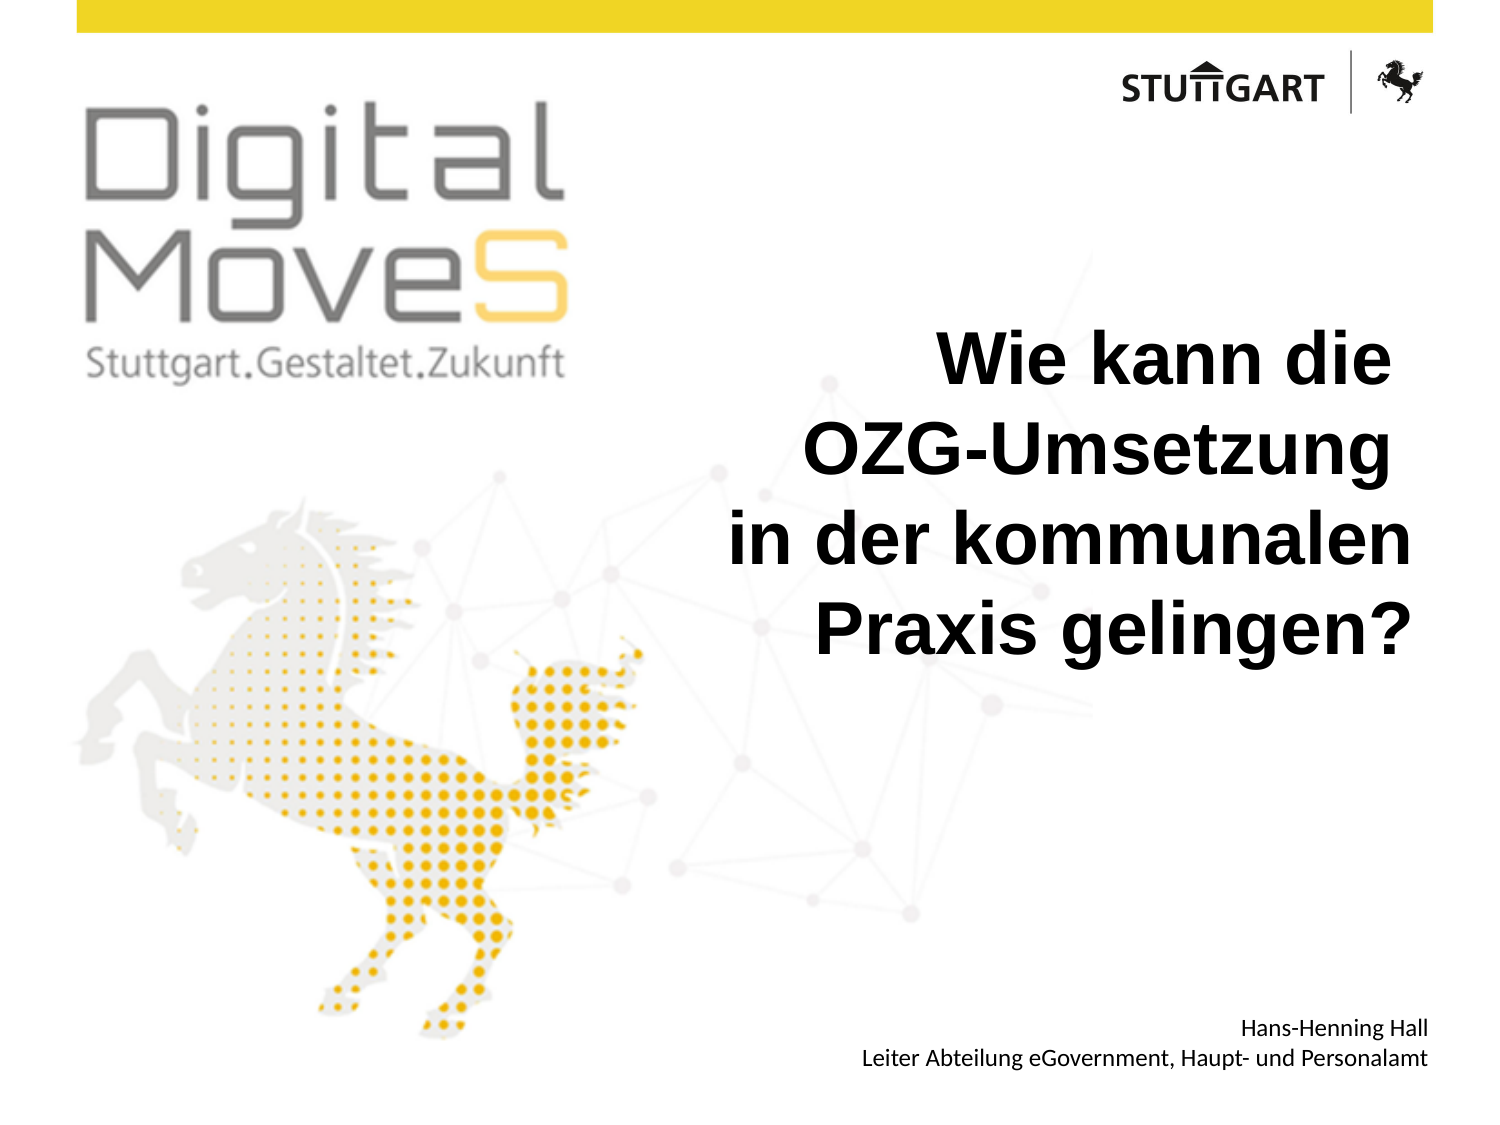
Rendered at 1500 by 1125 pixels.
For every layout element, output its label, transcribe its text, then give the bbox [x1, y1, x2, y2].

text_box Wie kann die OZG-Umsetzung in der kommunalen Praxis gelingen? [1097, 302, 1430, 678]
slide_number Folie 1 [1340, 1042, 1465, 1083]
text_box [5, 40, 1093, 1059]
picture [0, 0, 1500, 1125]
text_box Hans-Henning Hall Leiter Abteilung eGovernment, Haupt- und Personalamt [847, 1004, 1445, 1079]
